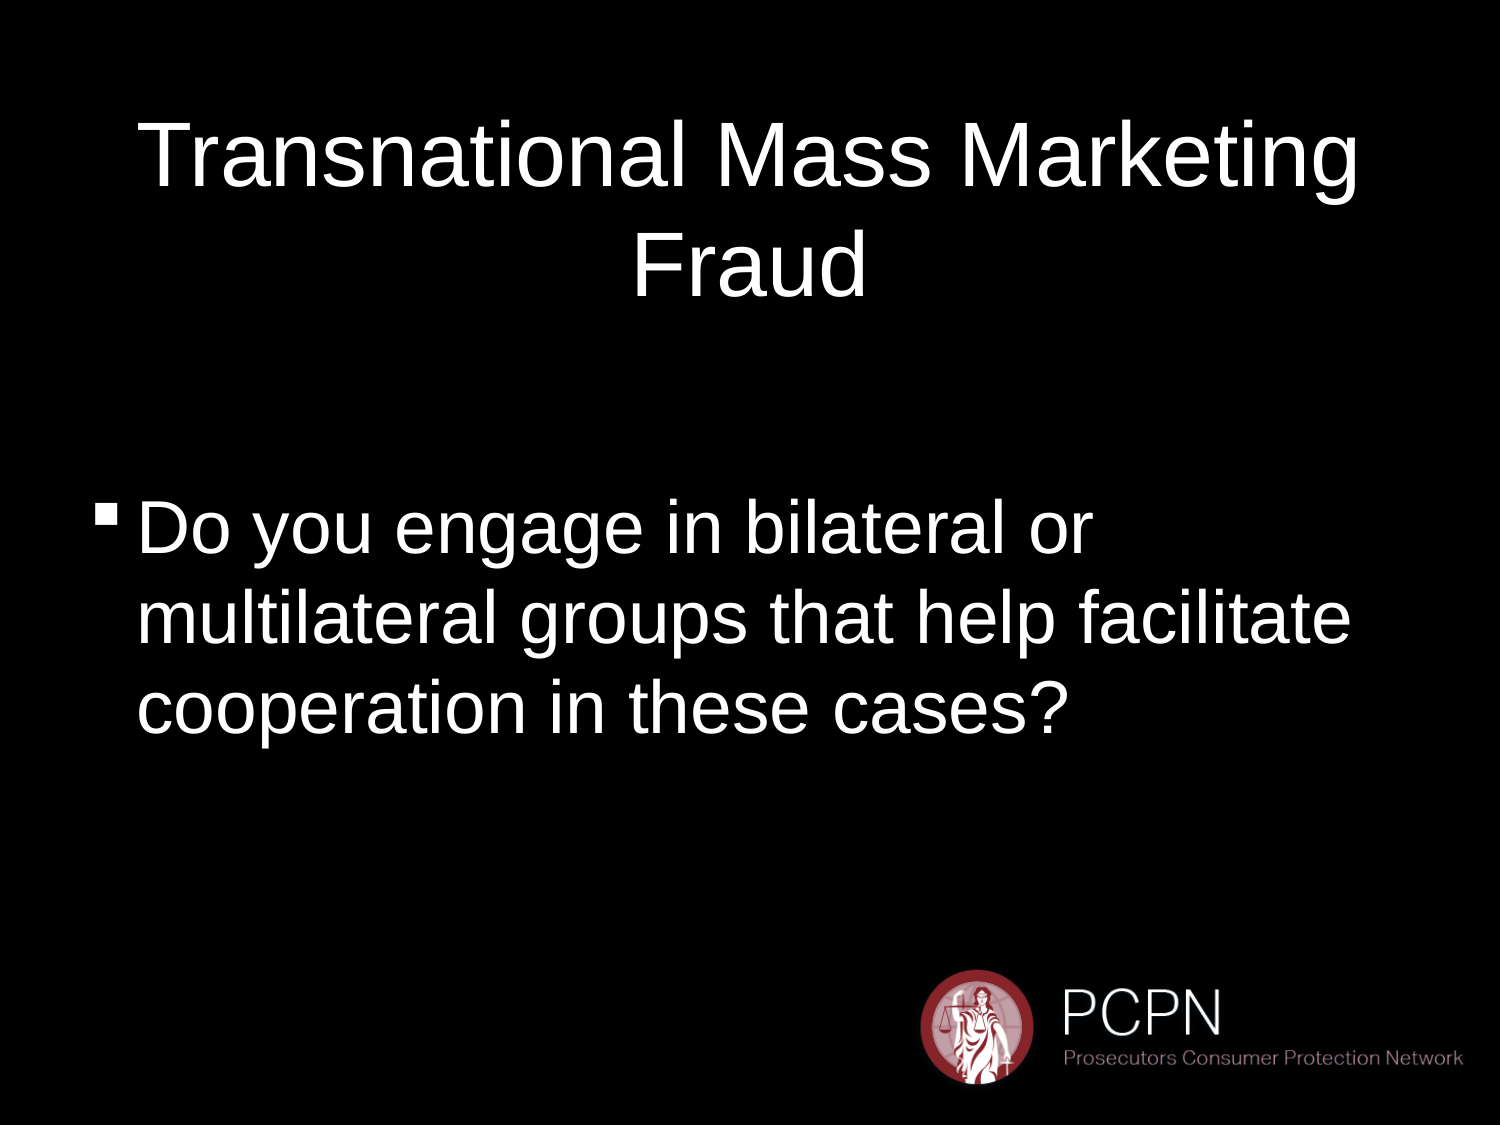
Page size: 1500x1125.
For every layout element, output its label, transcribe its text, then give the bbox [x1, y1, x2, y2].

picture [899, 949, 1484, 1105]
text_box Do you engage in bilateral or multilateral groups that help facilitate cooperation in these cases? [74, 470, 1425, 801]
text_box Transnational Mass Marketing Fraud [74, 87, 1425, 323]
